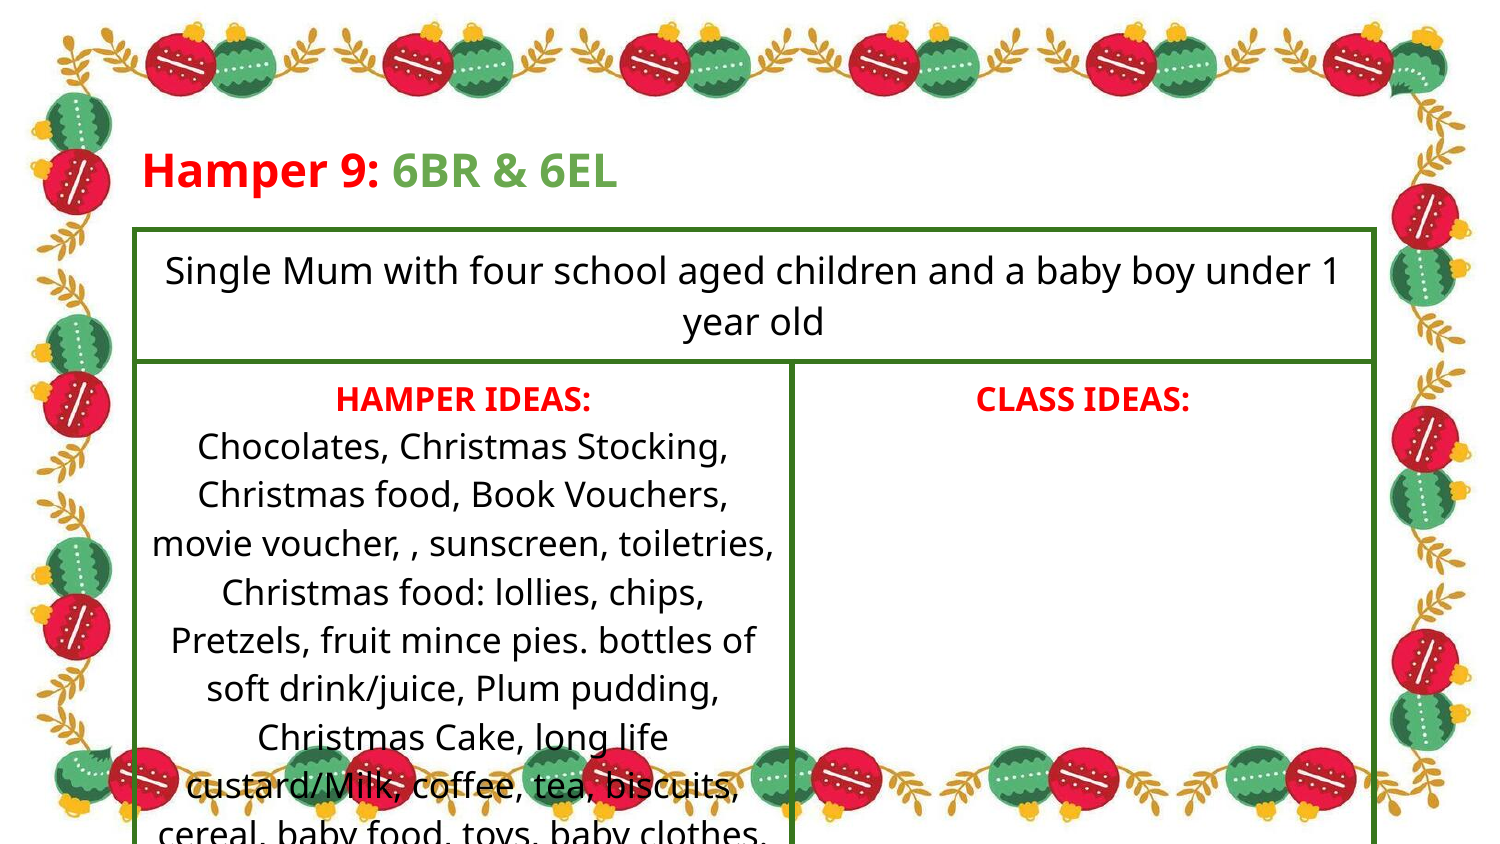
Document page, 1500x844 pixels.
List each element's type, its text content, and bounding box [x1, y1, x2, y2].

table_cell HAMPER IDEAS: Chocolates, Christmas Stocking, Christmas food, Book Vouchers, movie voucher, , sunscreen, toiletries, Christmas food: lollies, chips, Pretzels, fruit mince pies. bottles of soft drink/juice, Plum pudding, Christmas Cake, long life custard/Milk, coffee, tea, biscuits, cereal, baby food, toys, baby clothes. [137, 364, 789, 844]
table_header Single Mum with four school aged children and a baby boy under 1 year old [137, 232, 1371, 359]
title Hamper 9: 6BR & 6EL [126, 123, 1500, 217]
table_cell CLASS IDEAS: [795, 364, 1371, 844]
picture [0, 0, 1500, 844]
